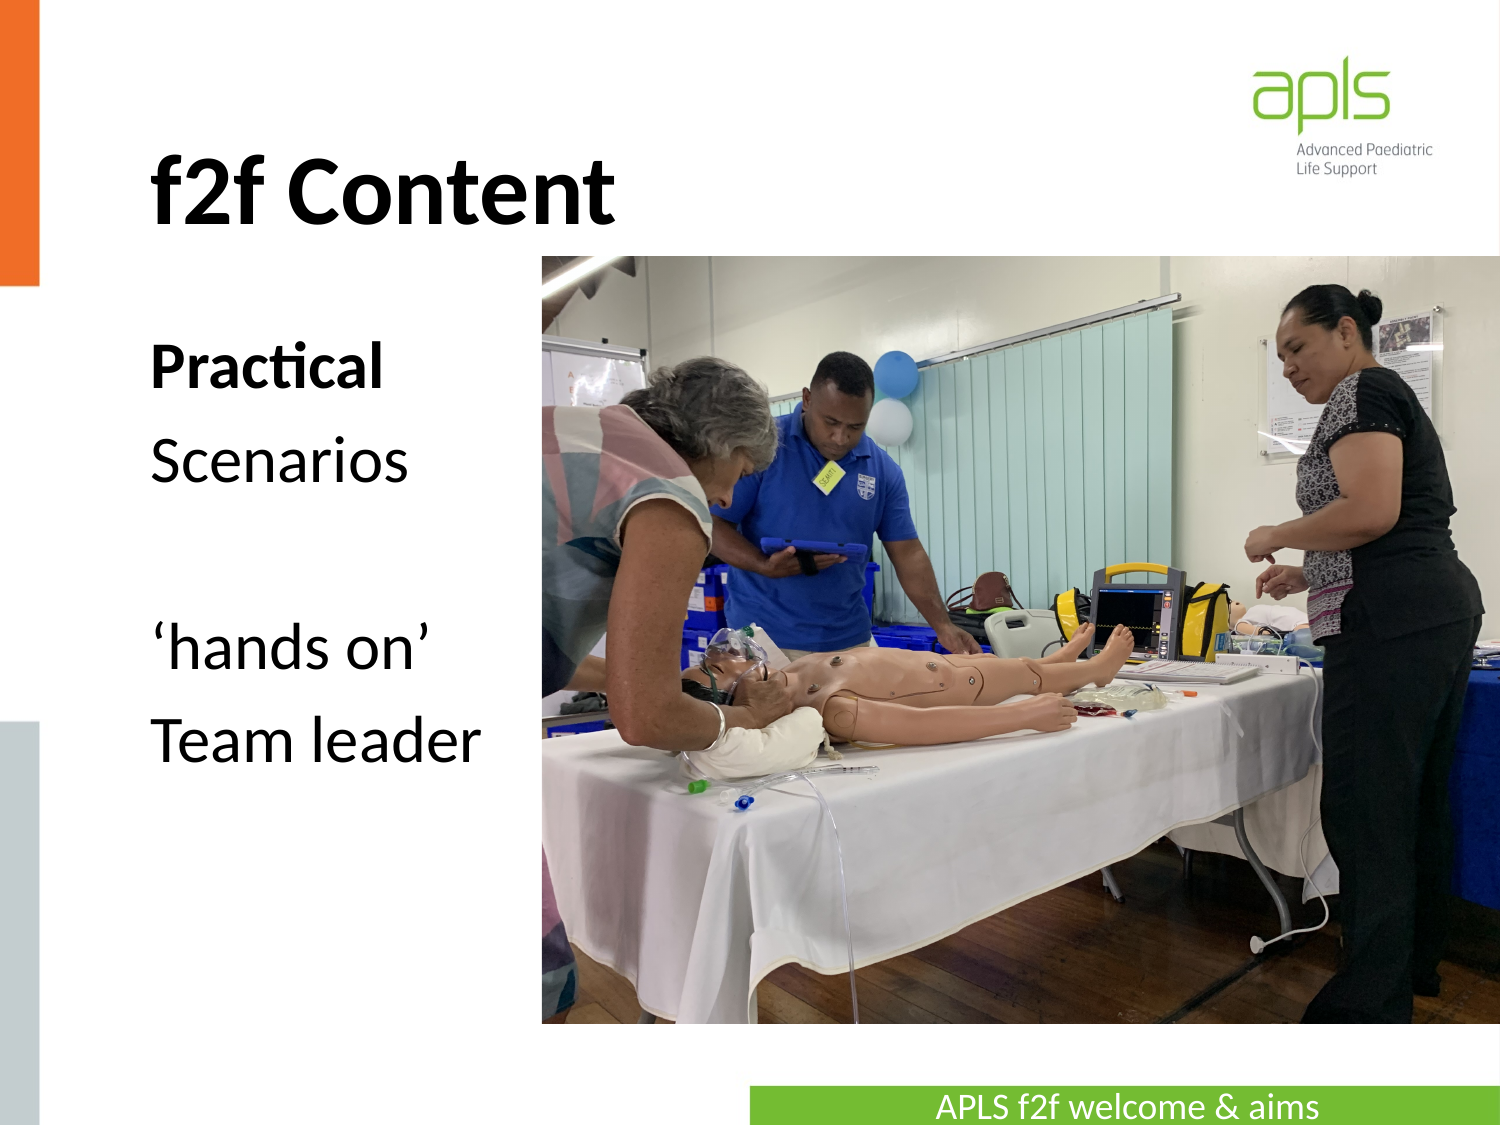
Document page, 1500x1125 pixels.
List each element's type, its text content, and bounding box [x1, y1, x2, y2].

text_box f2f Content [135, 39, 1237, 257]
picture [0, 0, 1500, 1125]
list Practical Scenarios ‘hands on’ Team leader [135, 314, 536, 1005]
